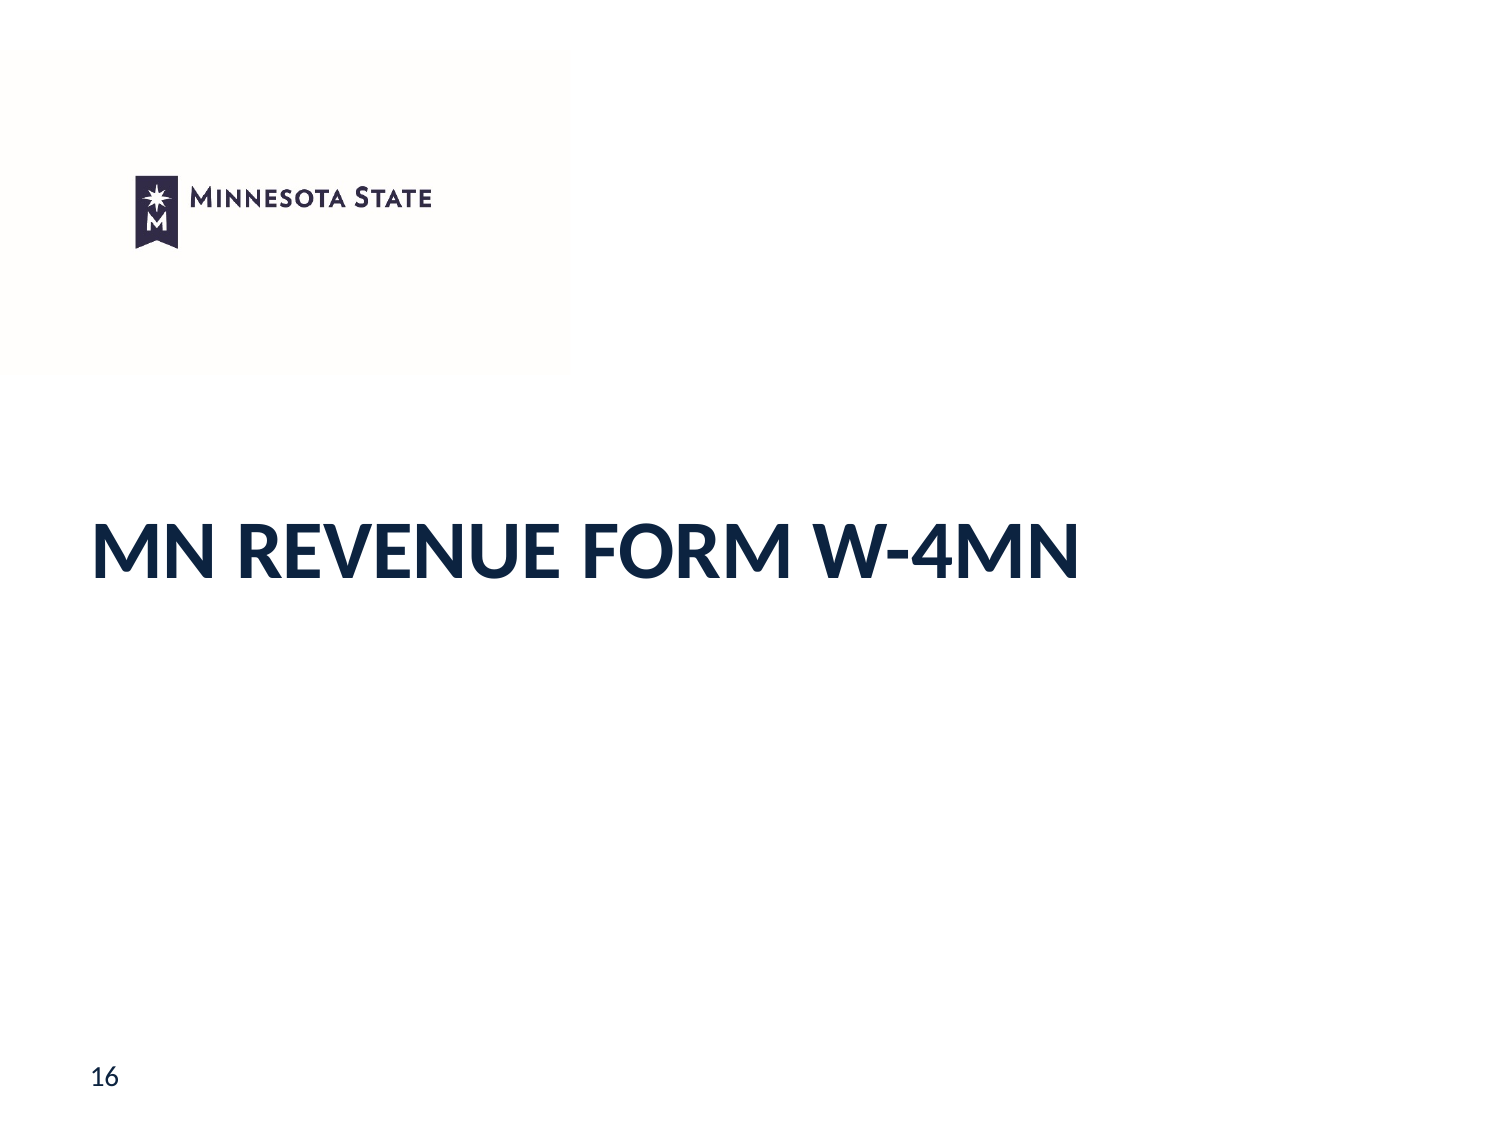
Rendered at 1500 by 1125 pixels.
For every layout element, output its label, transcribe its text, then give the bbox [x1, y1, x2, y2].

title MN Revenue form W-4MN [75, 487, 1438, 725]
picture [0, 50, 571, 375]
